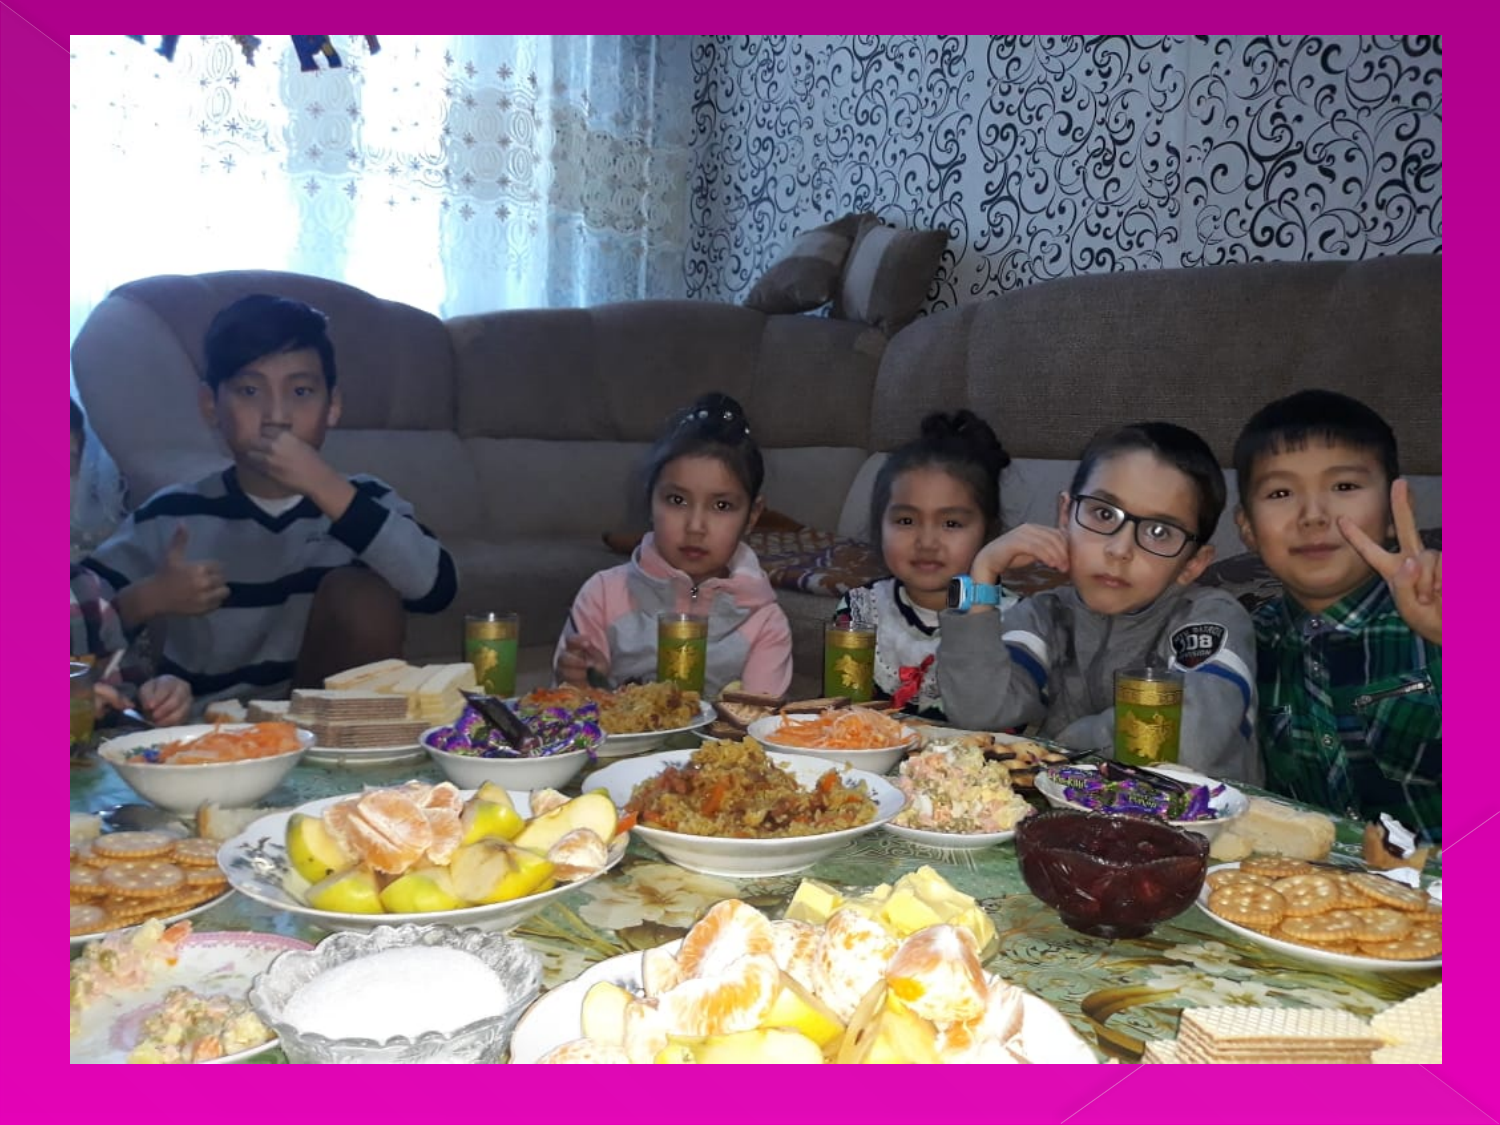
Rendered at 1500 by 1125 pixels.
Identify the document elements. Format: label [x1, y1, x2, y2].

list [70, 34, 1442, 1064]
